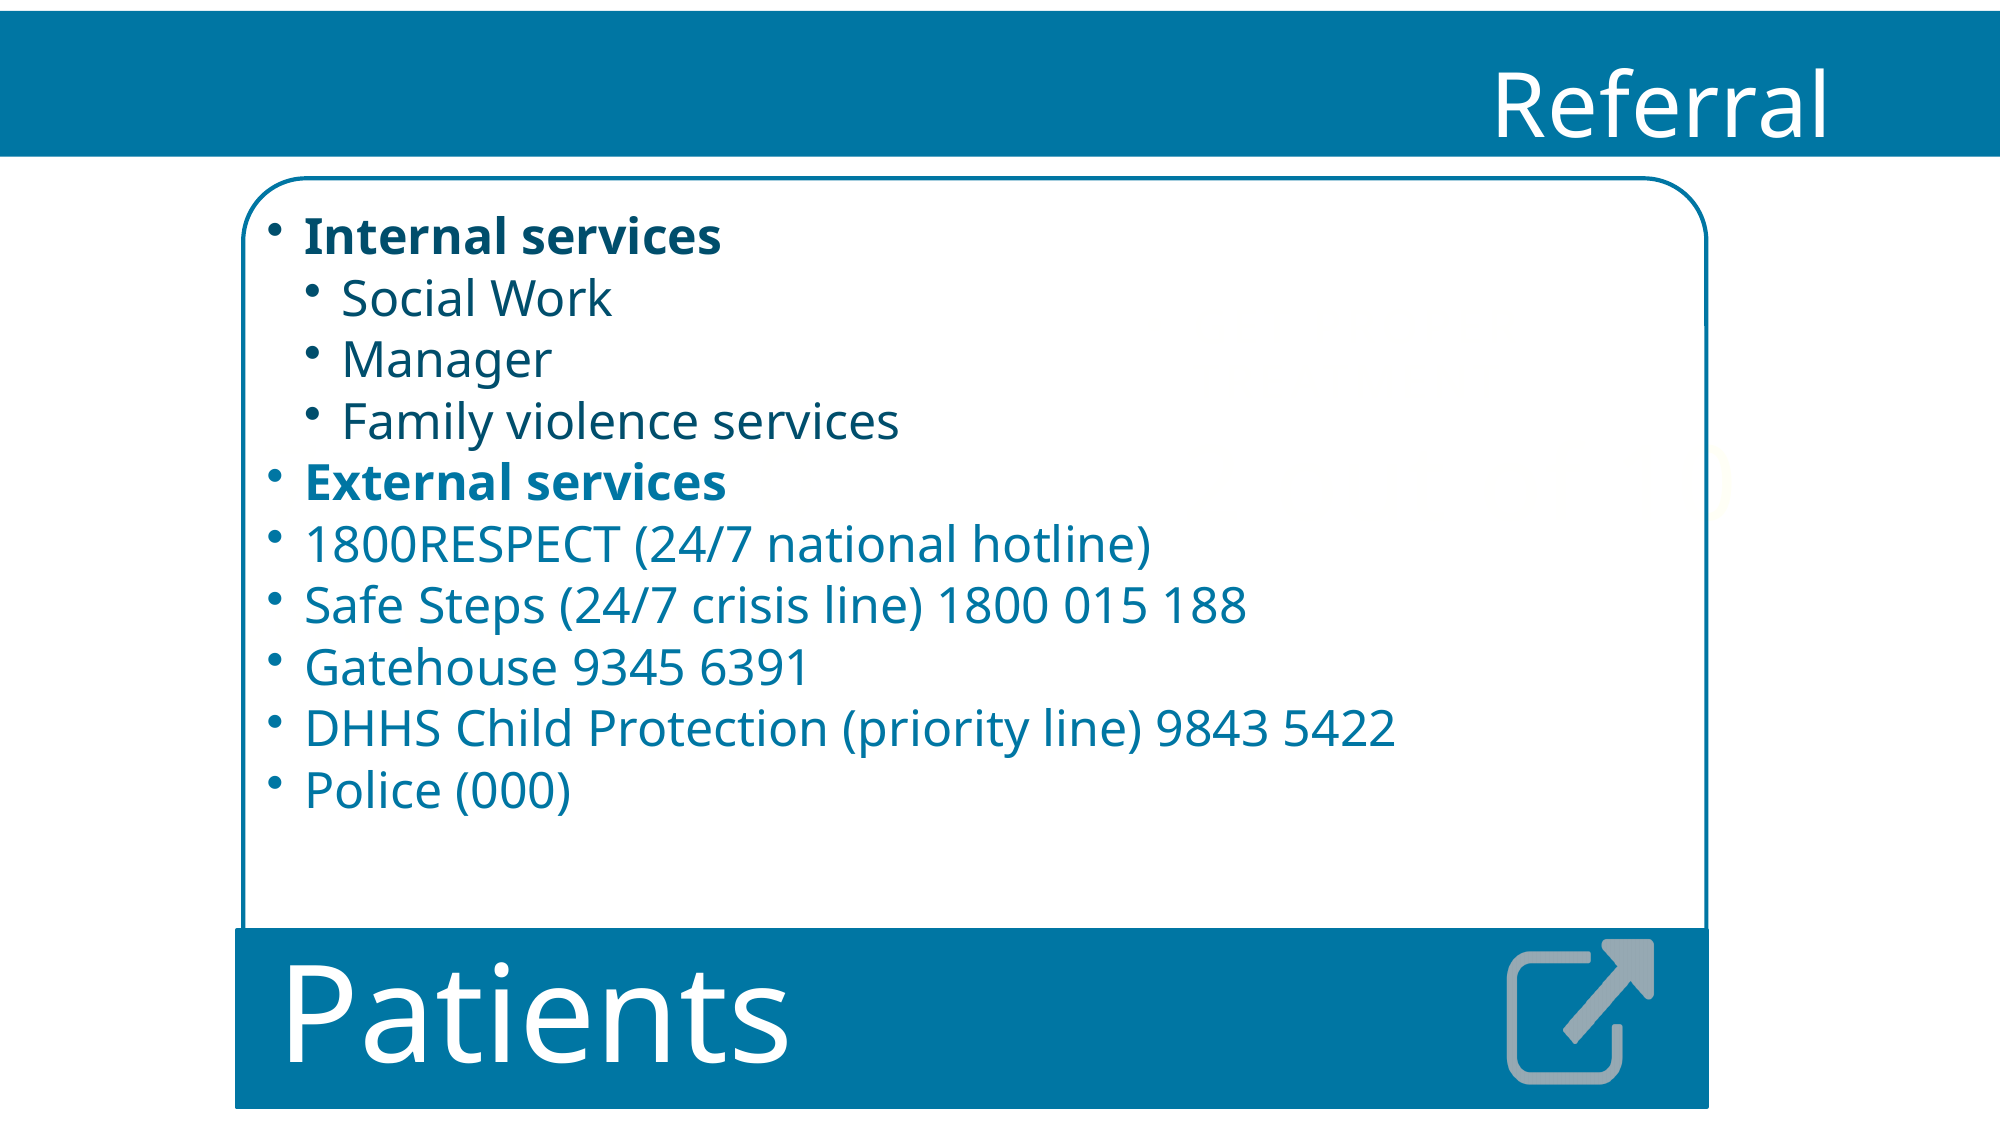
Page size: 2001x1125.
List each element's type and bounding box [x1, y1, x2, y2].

text_box [76, 178, 1843, 1108]
text_box [0, 10, 2000, 157]
